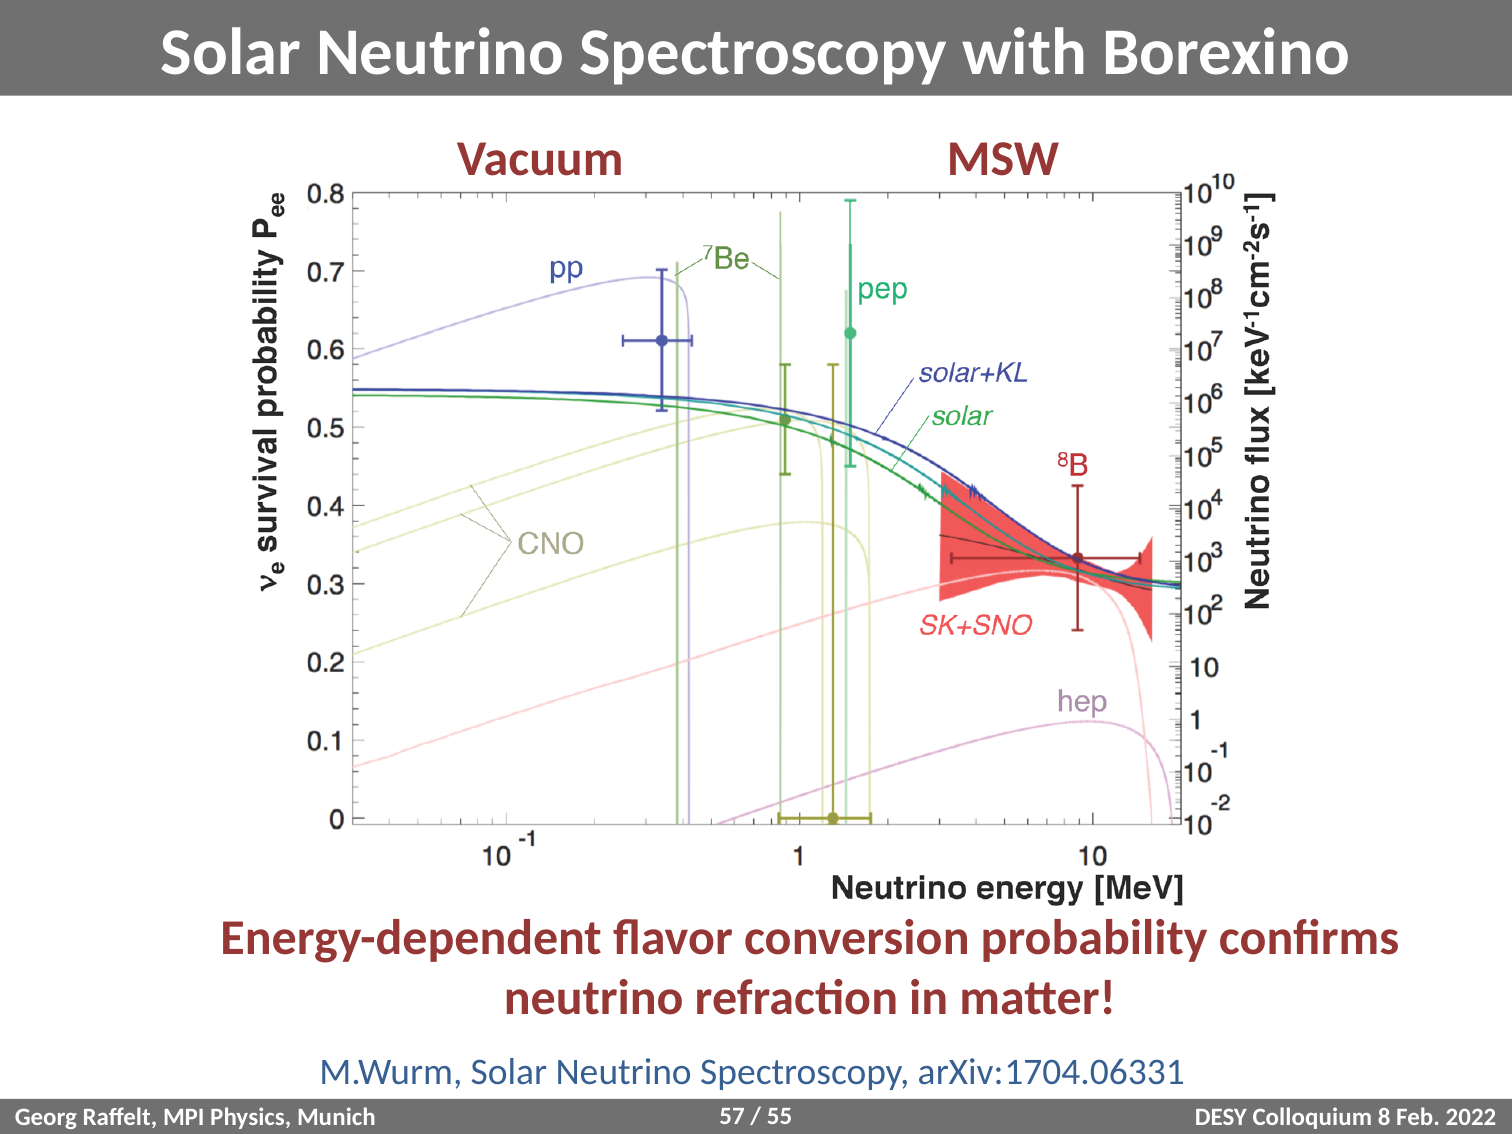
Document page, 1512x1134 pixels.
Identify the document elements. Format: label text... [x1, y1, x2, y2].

title Solar Neutrino Spectroscopy with Borexino [0, 0, 1512, 96]
text_box M.Wurm, Solar Neutrino Spectroscopy, arXiv:1704.06331 [304, 1039, 1200, 1100]
text_box Energy-dependent flavor conversion probability confirms neutrino refraction in matter! [205, 897, 1415, 1033]
text_box Vacuum [442, 117, 639, 167]
text_box MSW [932, 117, 1074, 167]
picture [247, 169, 1276, 910]
